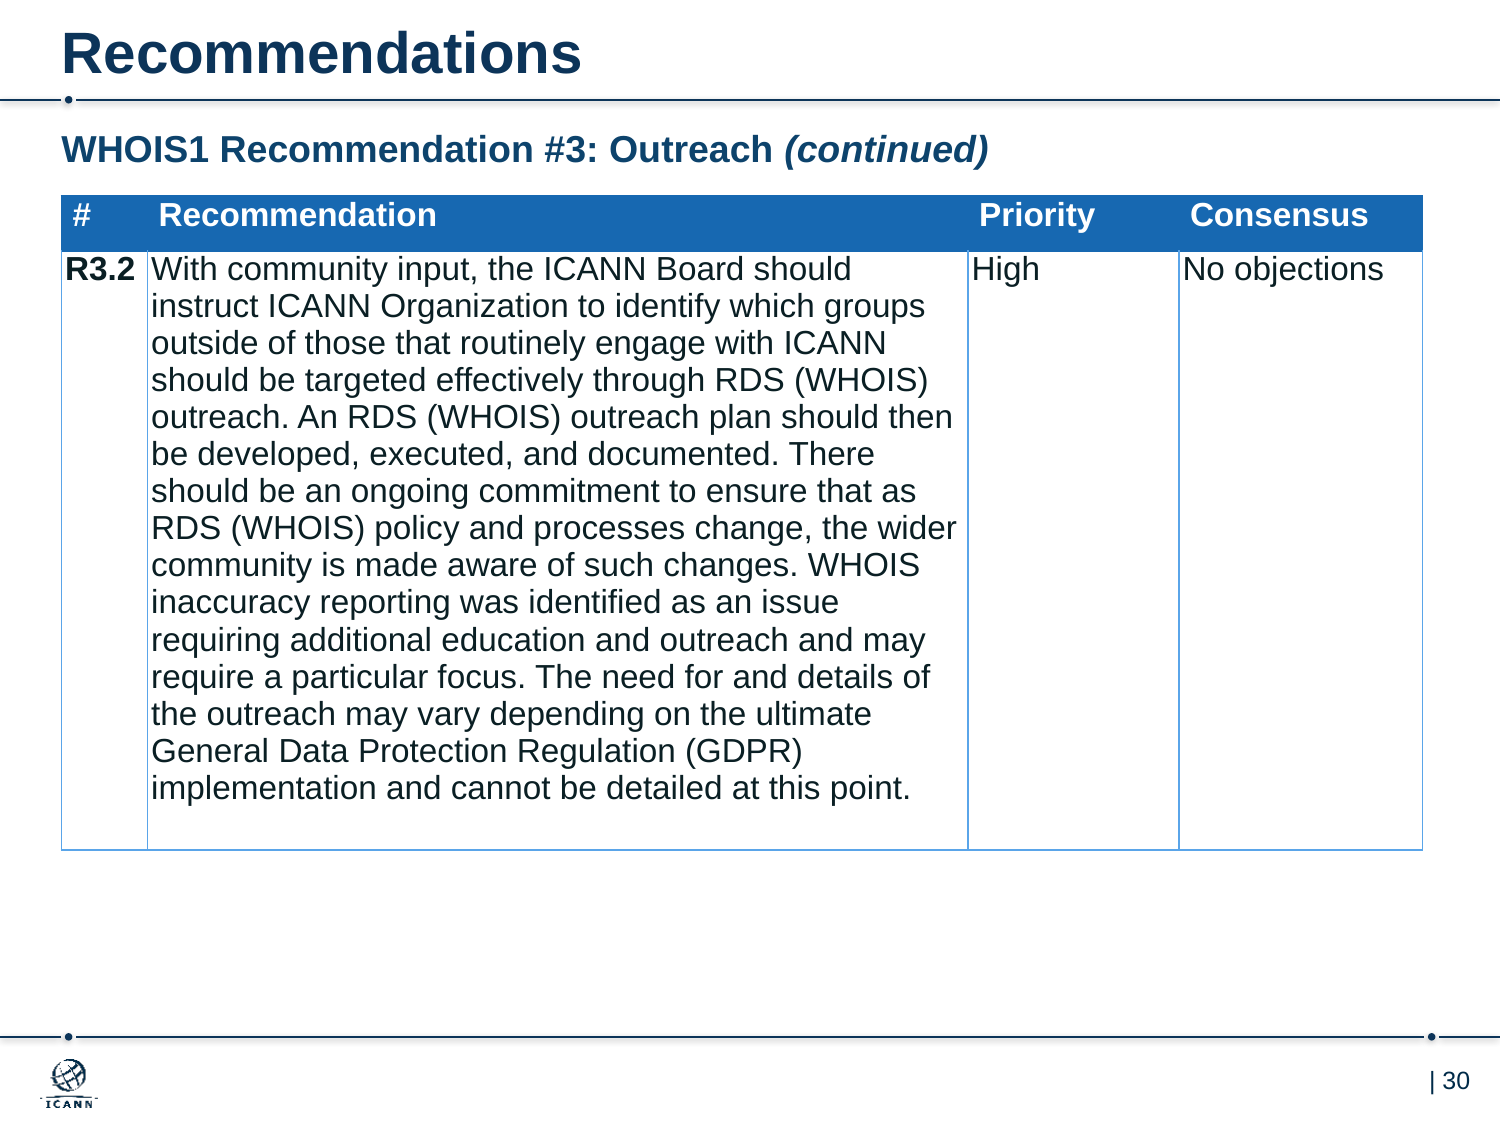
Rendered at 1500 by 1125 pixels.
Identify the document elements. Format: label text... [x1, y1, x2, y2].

text_box WHOIS1 Recommendation #3: Outreach (continued) [61, 125, 1477, 306]
table_header # [62, 197, 148, 250]
table_cell No objections [1180, 252, 1422, 849]
table_cell With community input, the ICANN Board should instruct ICANN Organization to identify which groups outside of those that routinely engage with ICANN should be targeted effectively through RDS (WHOIS) outreach. An RDS (WHOIS) outreach plan should then be developed, executed, and documented. There should be an ongoing commitment to ensure that as RDS (WHOIS) policy and processes change, the wider community is made aware of such changes. WHOIS inaccuracy reporting was identified as an issue requiring additional education and outreach and may require a particular focus. The need for and details of the outreach may vary depending on the ultimate General Data Protection Regulation (GDPR) implementation and cannot be detailed at this point. [148, 252, 967, 849]
table_header Priority [968, 197, 1179, 250]
table_cell High [969, 252, 1178, 849]
picture [38, 1059, 100, 1108]
table_cell R3.2 [62, 252, 147, 849]
table_header Consensus [1179, 197, 1422, 250]
title Recommendations [61, 7, 1376, 82]
table_header Recommendation [148, 197, 968, 250]
